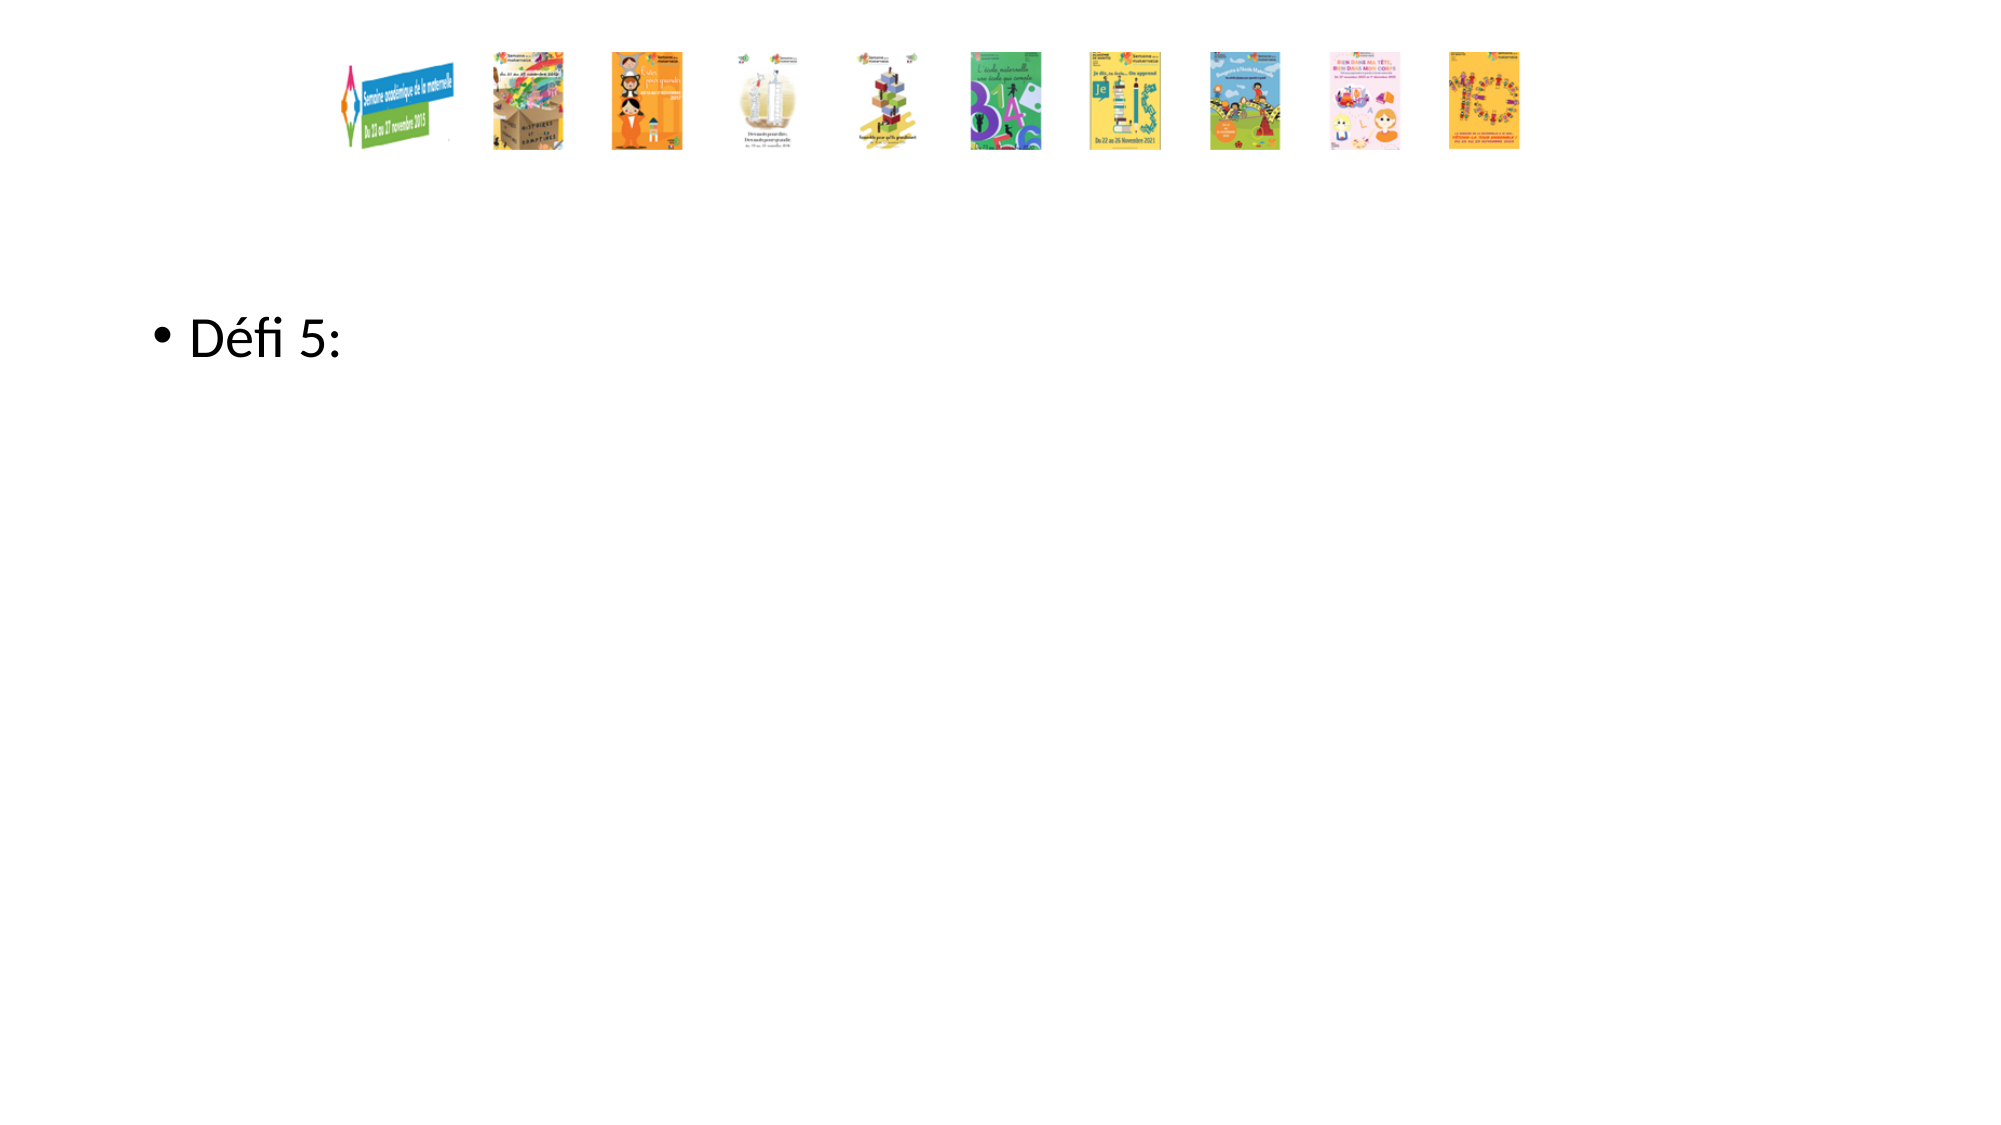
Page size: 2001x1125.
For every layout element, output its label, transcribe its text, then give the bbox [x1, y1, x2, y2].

picture [338, 52, 1529, 151]
list Défi 5: [137, 299, 1863, 1014]
